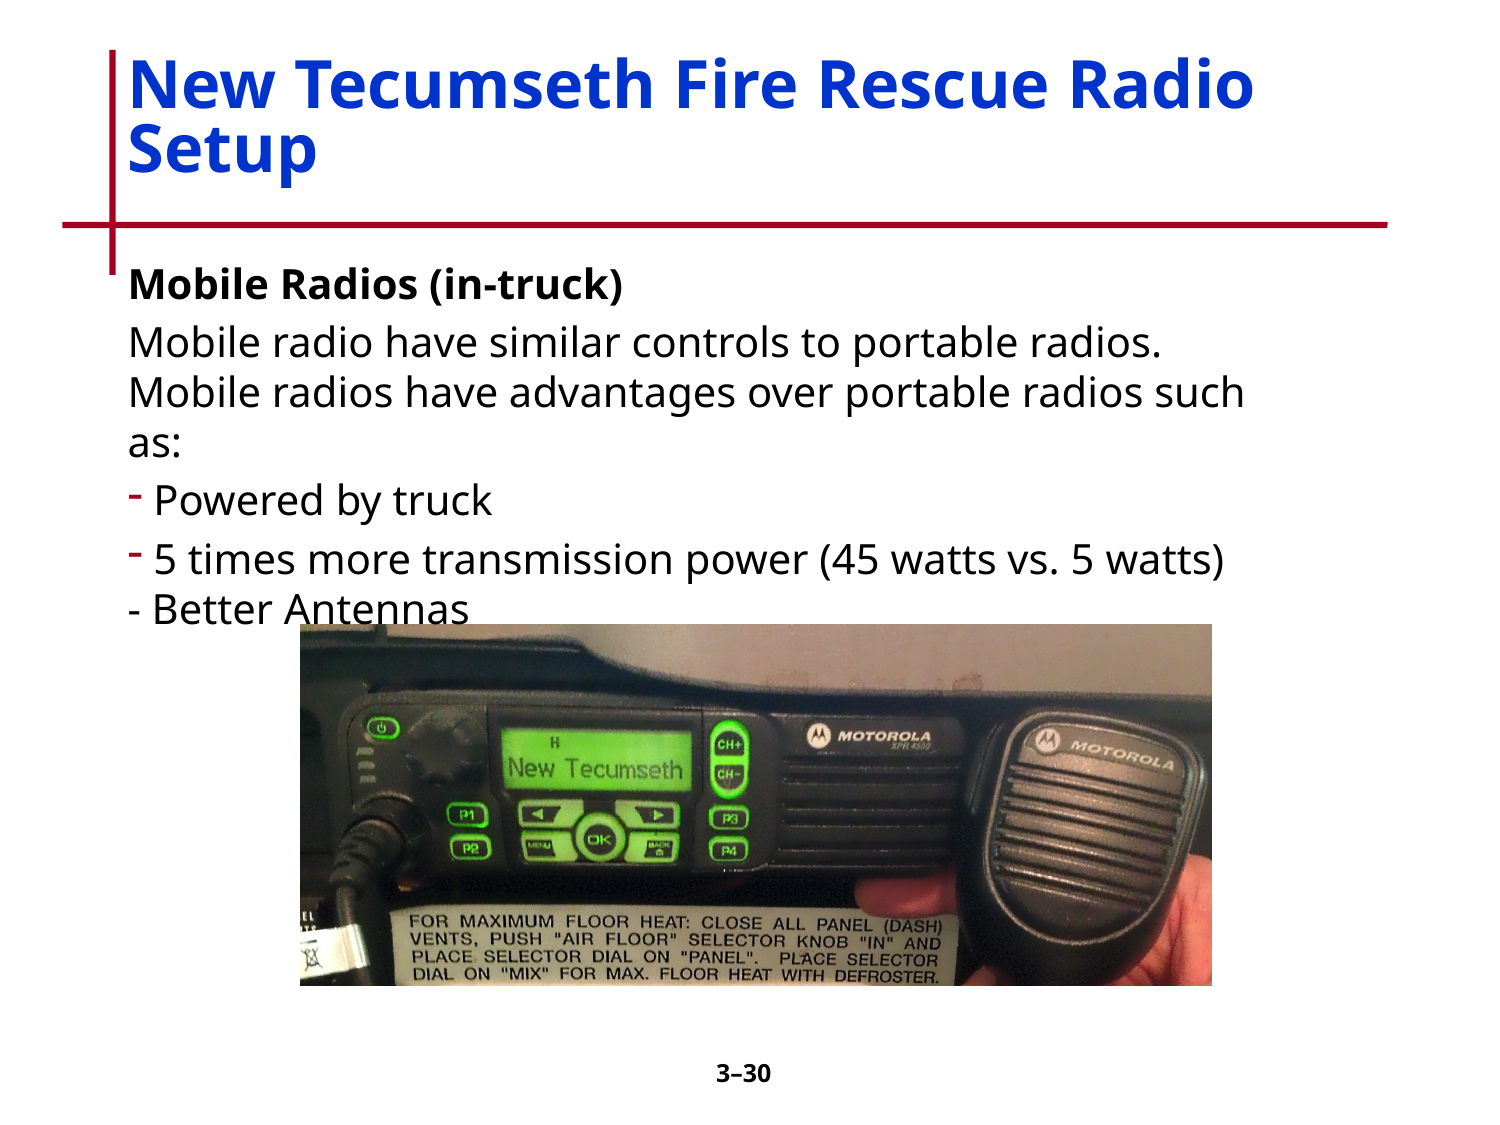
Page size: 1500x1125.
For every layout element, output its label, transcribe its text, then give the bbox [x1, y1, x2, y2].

picture [299, 624, 1212, 986]
list Mobile Radios (in-truck) Mobile radio have similar controls to portable radios. Mobile radios have advantages over portable radios such as: Powered by truck 5 times more transmission power (45 watts vs. 5 watts) - Better Antennas [112, 249, 1300, 688]
slide_number 3–29 [587, 1050, 900, 1125]
title New Tecumseth Fire Rescue Radio Setup [112, 50, 1388, 225]
